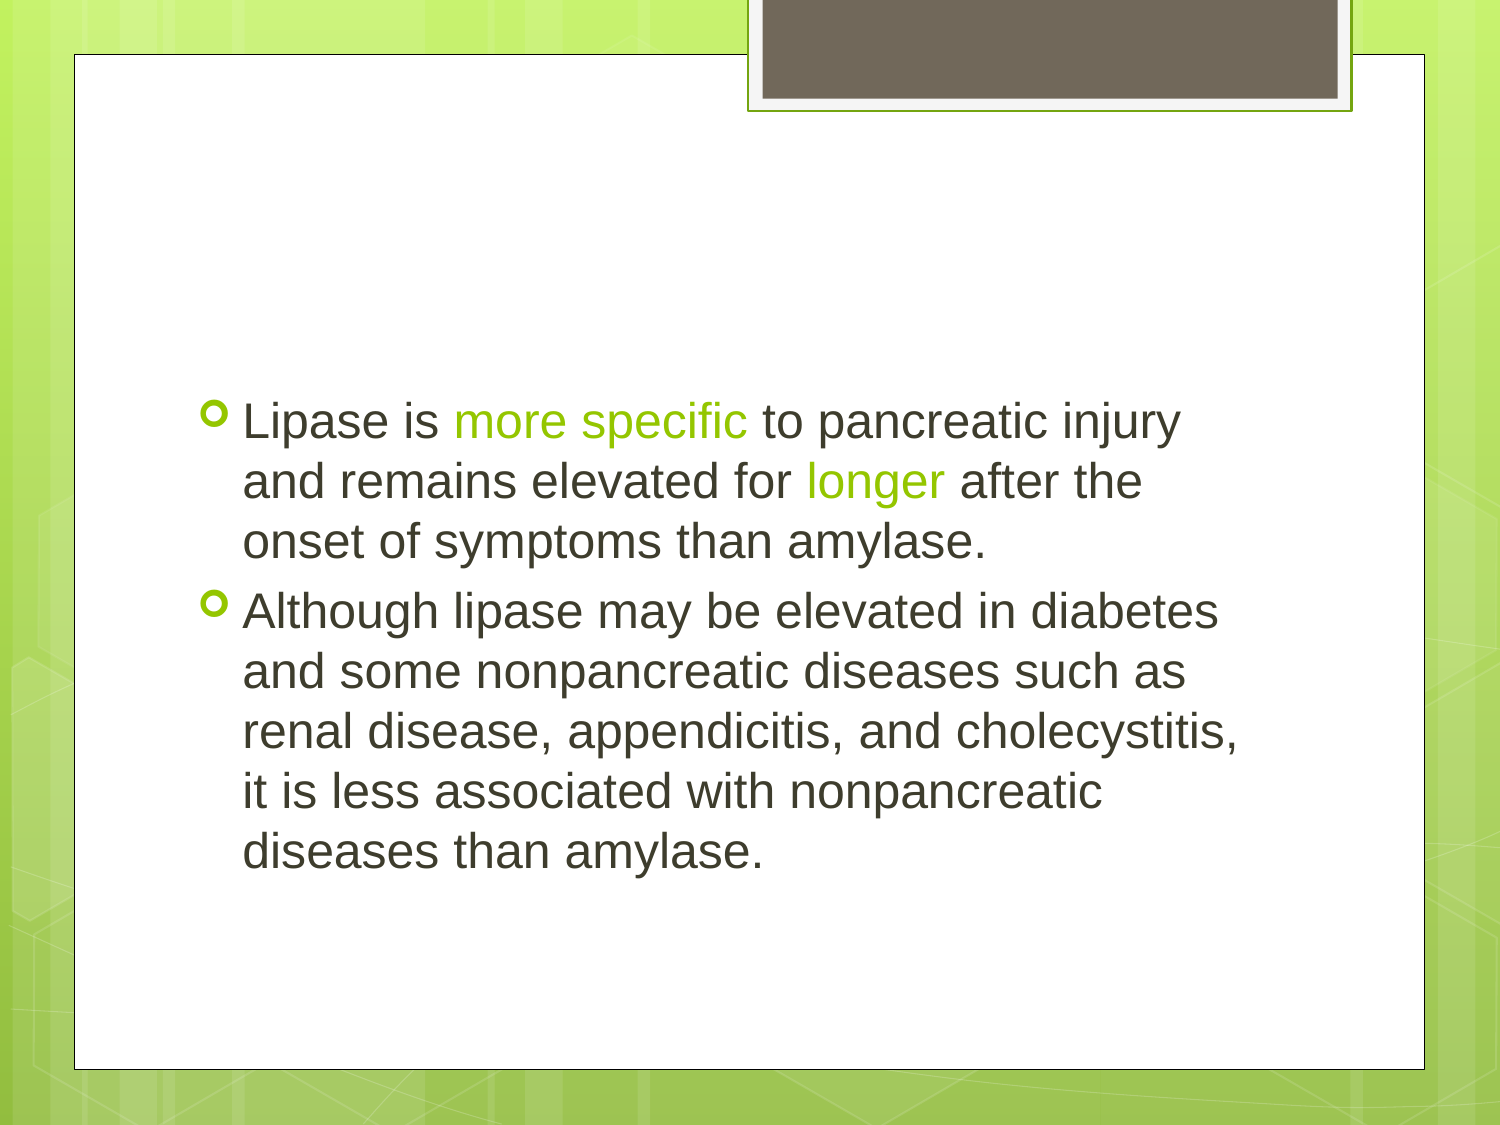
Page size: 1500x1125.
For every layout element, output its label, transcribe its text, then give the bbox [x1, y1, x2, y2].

list Lipase is more specific to pancreatic injury and remains elevated for longer after the onset of symptoms than amylase. Although lipase may be elevated in diabetes and some nonpancreatic diseases such as renal disease, appendicitis, and cholecystitis, it is less associated with nonpancreatic diseases than amylase. [171, 381, 1283, 957]
